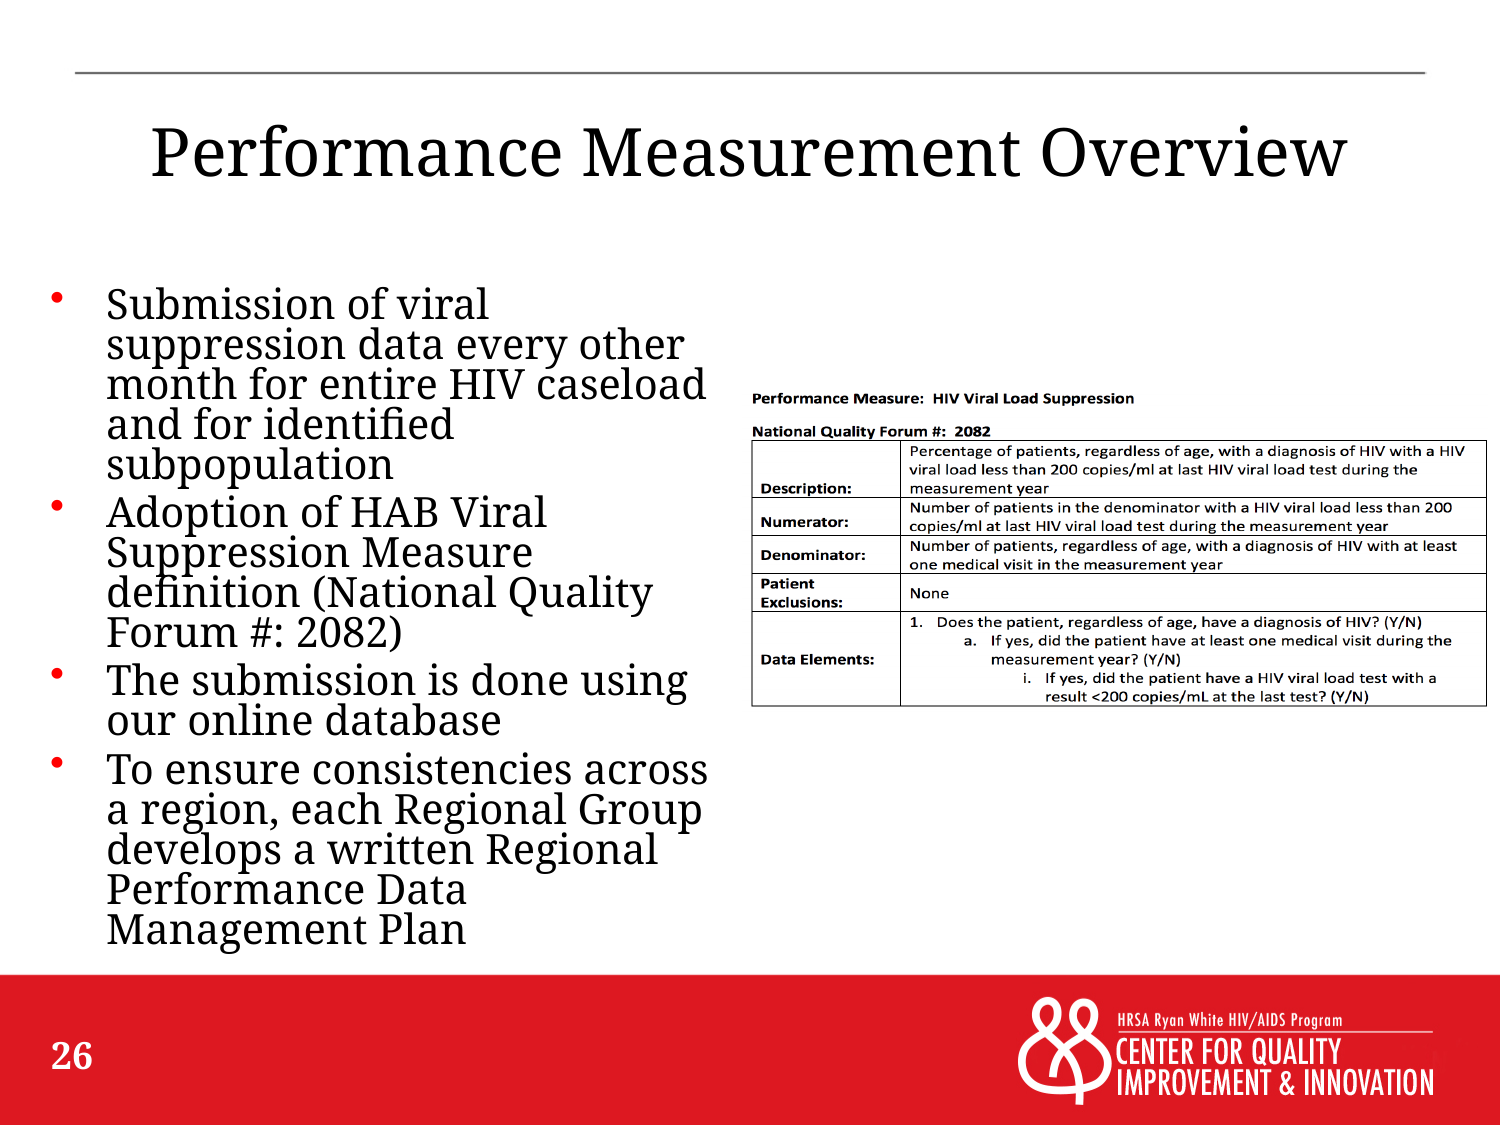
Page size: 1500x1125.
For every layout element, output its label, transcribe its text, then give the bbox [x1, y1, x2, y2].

title Performance Measurement Overview [87, 87, 1413, 213]
text_box Submission of viral suppression data every other month for entire HIV caseload and for identified subpopulation Adoption of HAB Viral Suppression Measure definition (National Quality Forum #: 2082) The submission is done using our online database To ensure consistencies across a region, each Regional Group develops a written Regional Performance Data Management Plan [49, 287, 725, 881]
picture [0, 0, 1500, 1125]
